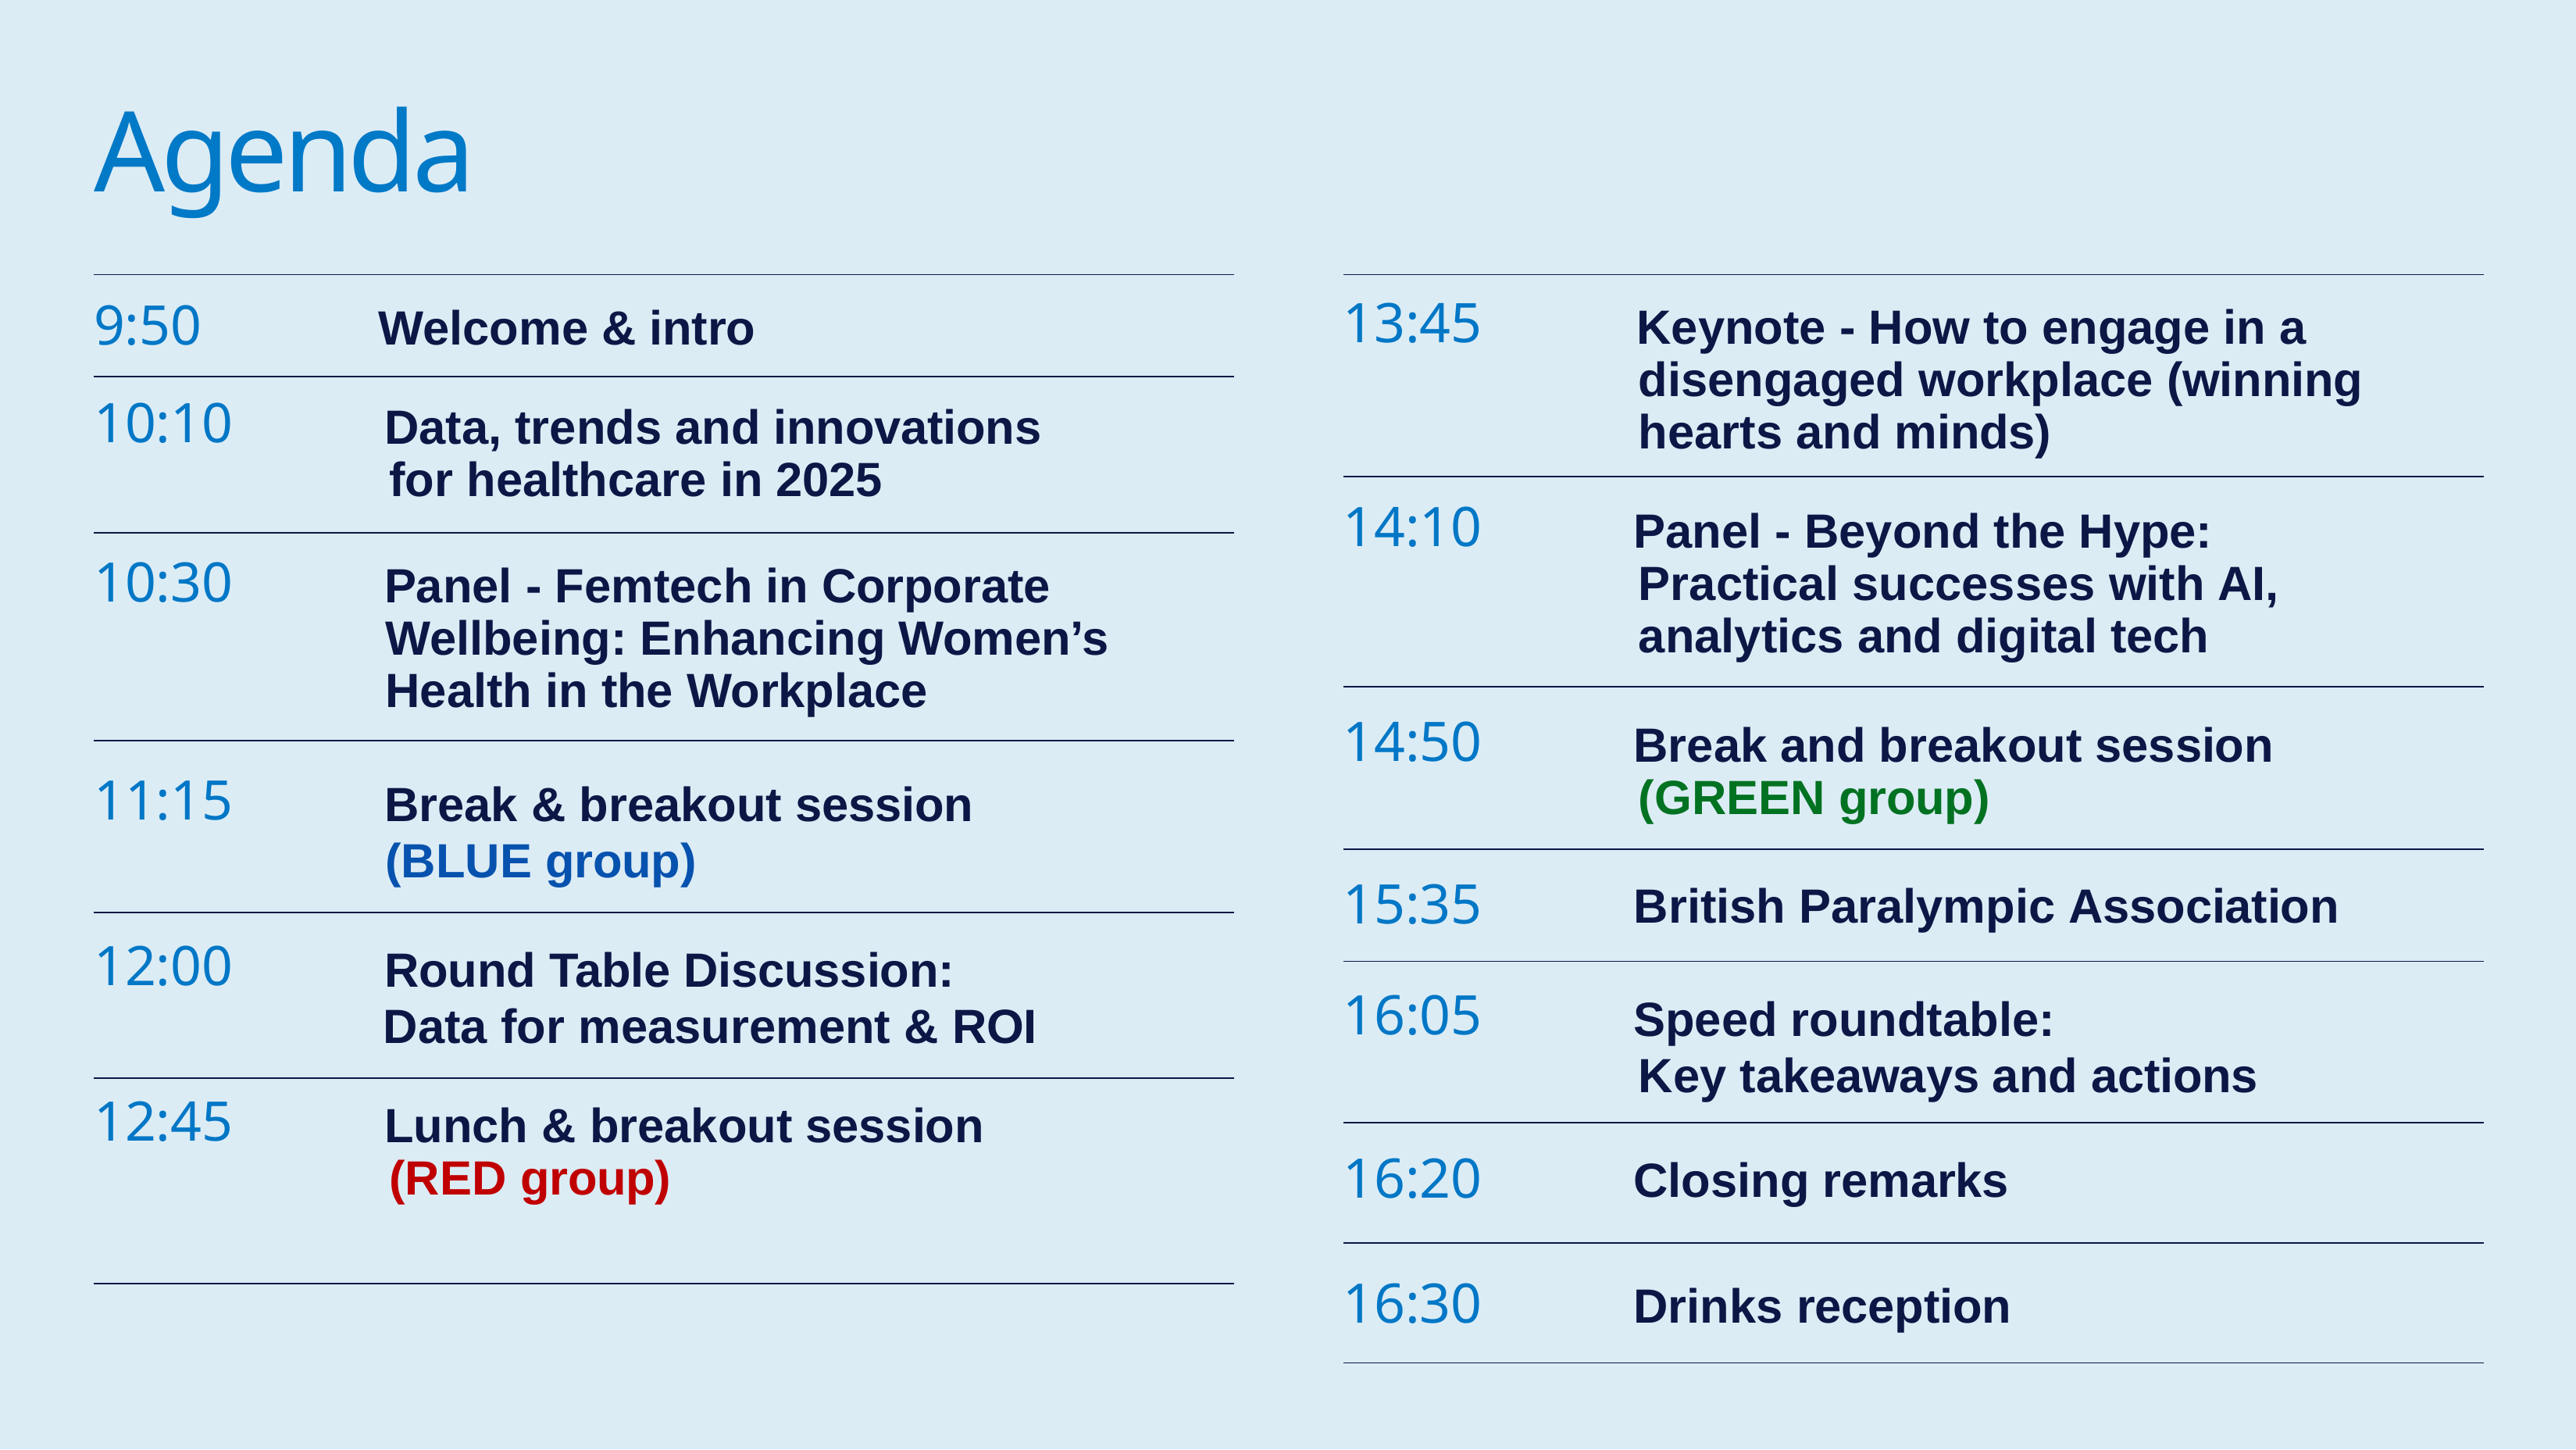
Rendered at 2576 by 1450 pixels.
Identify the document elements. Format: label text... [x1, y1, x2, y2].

text_box Data, trends and innovations for healthcare in 2025 [383, 393, 1049, 506]
text_box 13:45 [1341, 286, 1602, 354]
text_box Drinks reception [1632, 1273, 2017, 1333]
text_box Break & breakout session (BLUE group) [383, 770, 979, 888]
text_box 12:45 [92, 1084, 353, 1152]
title Agenda [92, 78, 536, 323]
text_box Panel - Femtech in Corporate Wellbeing: Enhancing Women’s Health in the Workplace [383, 552, 1116, 717]
text_box 11:15 [92, 763, 353, 831]
text_box Panel - Beyond the Hype: Practical successes with AI, analytics and digital tech [1632, 497, 2283, 662]
text_box Round Table Discussion: Data for measurement & ROI [381, 935, 1043, 1053]
text_box Break and breakout session (GREEN group) [1632, 711, 2280, 825]
text_box Keynote - How to engage in a disengaged workplace (winning hearts and minds) [1635, 293, 2371, 459]
text_box 16:05 [1341, 977, 1602, 1046]
text_box 14:50 [1341, 705, 1602, 773]
text_box 16:30 [1341, 1266, 1602, 1334]
text_box 14:10 [1341, 490, 1602, 558]
text_box 10:10 [92, 386, 353, 454]
text_box Closing remarks [1632, 1148, 2014, 1208]
text_box British Paralympic Association [1632, 873, 2346, 934]
text_box Welcome & intro [376, 295, 761, 355]
text_box 15:35 [1341, 866, 1602, 934]
text_box Speed roundtable: Key takeaways and actions [1632, 984, 2417, 1102]
text_box 10:30 [92, 545, 353, 612]
text_box 16:20 [1341, 1141, 1602, 1209]
text_box 12:00 [92, 928, 353, 997]
text_box 9:50 [92, 288, 316, 356]
text_box Lunch & breakout session (RED group) [383, 1091, 990, 1205]
